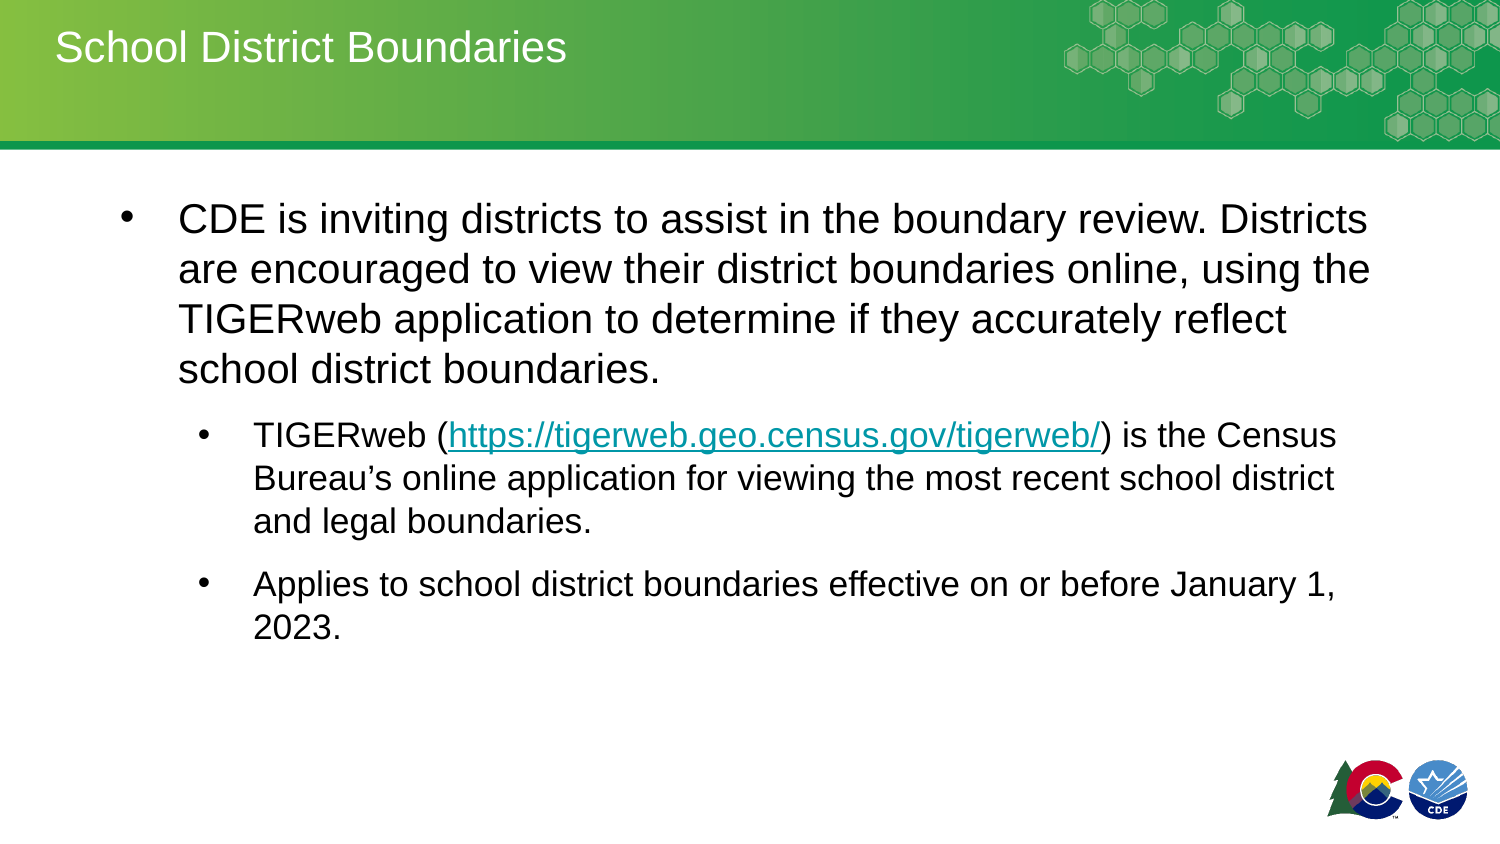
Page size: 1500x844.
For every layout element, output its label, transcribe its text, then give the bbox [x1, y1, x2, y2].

list CDE is inviting districts to assist in the boundary review. Districts are encouraged to view their district boundaries online, using the TIGERweb application to determine if they accurately reflect school district boundaries. TIGERweb (https://tigerweb.geo.census.gov/tigerweb/) is the Census Bureau’s online application for viewing the most recent school district and legal boundaries. Applies to school district boundaries effective on or before January 1, 2023. [103, 191, 1397, 727]
picture [0, 0, 1500, 150]
title School District Boundaries [54, 25, 1047, 136]
picture [1326, 759, 1468, 820]
